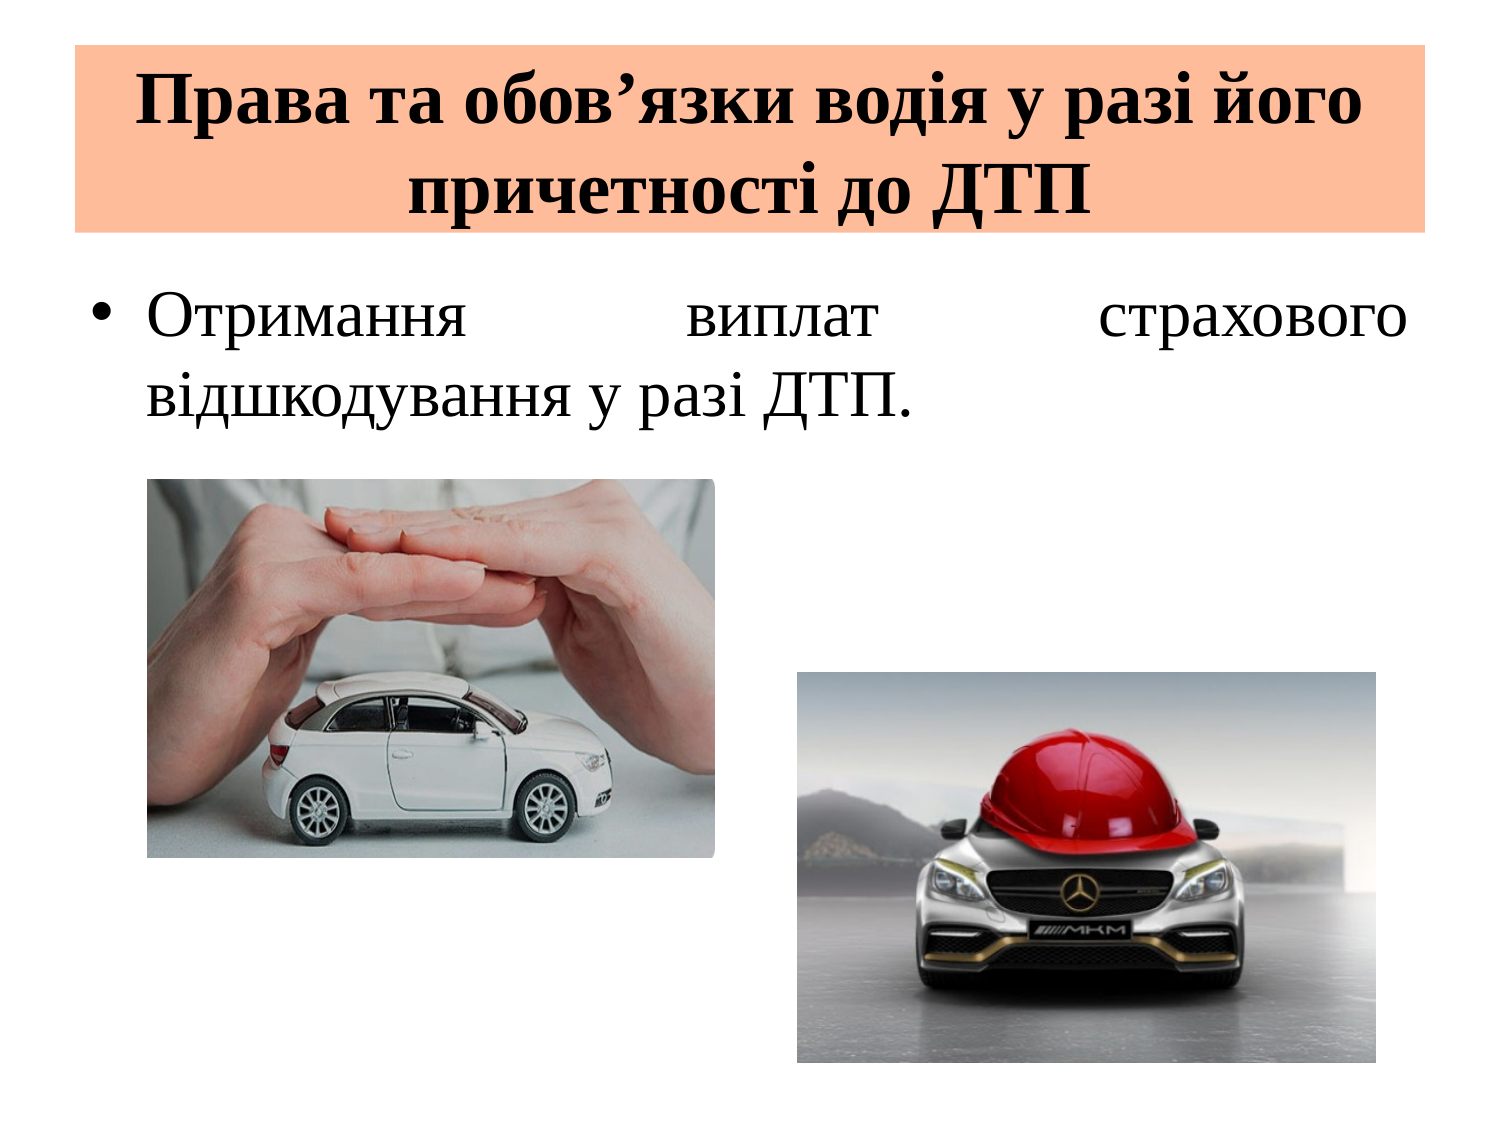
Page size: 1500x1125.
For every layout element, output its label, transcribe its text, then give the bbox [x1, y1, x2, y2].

title Права та обов’язки водія у разі його причетності до ДТП [75, 45, 1425, 233]
picture [796, 672, 1377, 1064]
picture [147, 479, 715, 859]
list Отримання виплат страхового відшкодування у разі ДТП. [75, 262, 1425, 1005]
